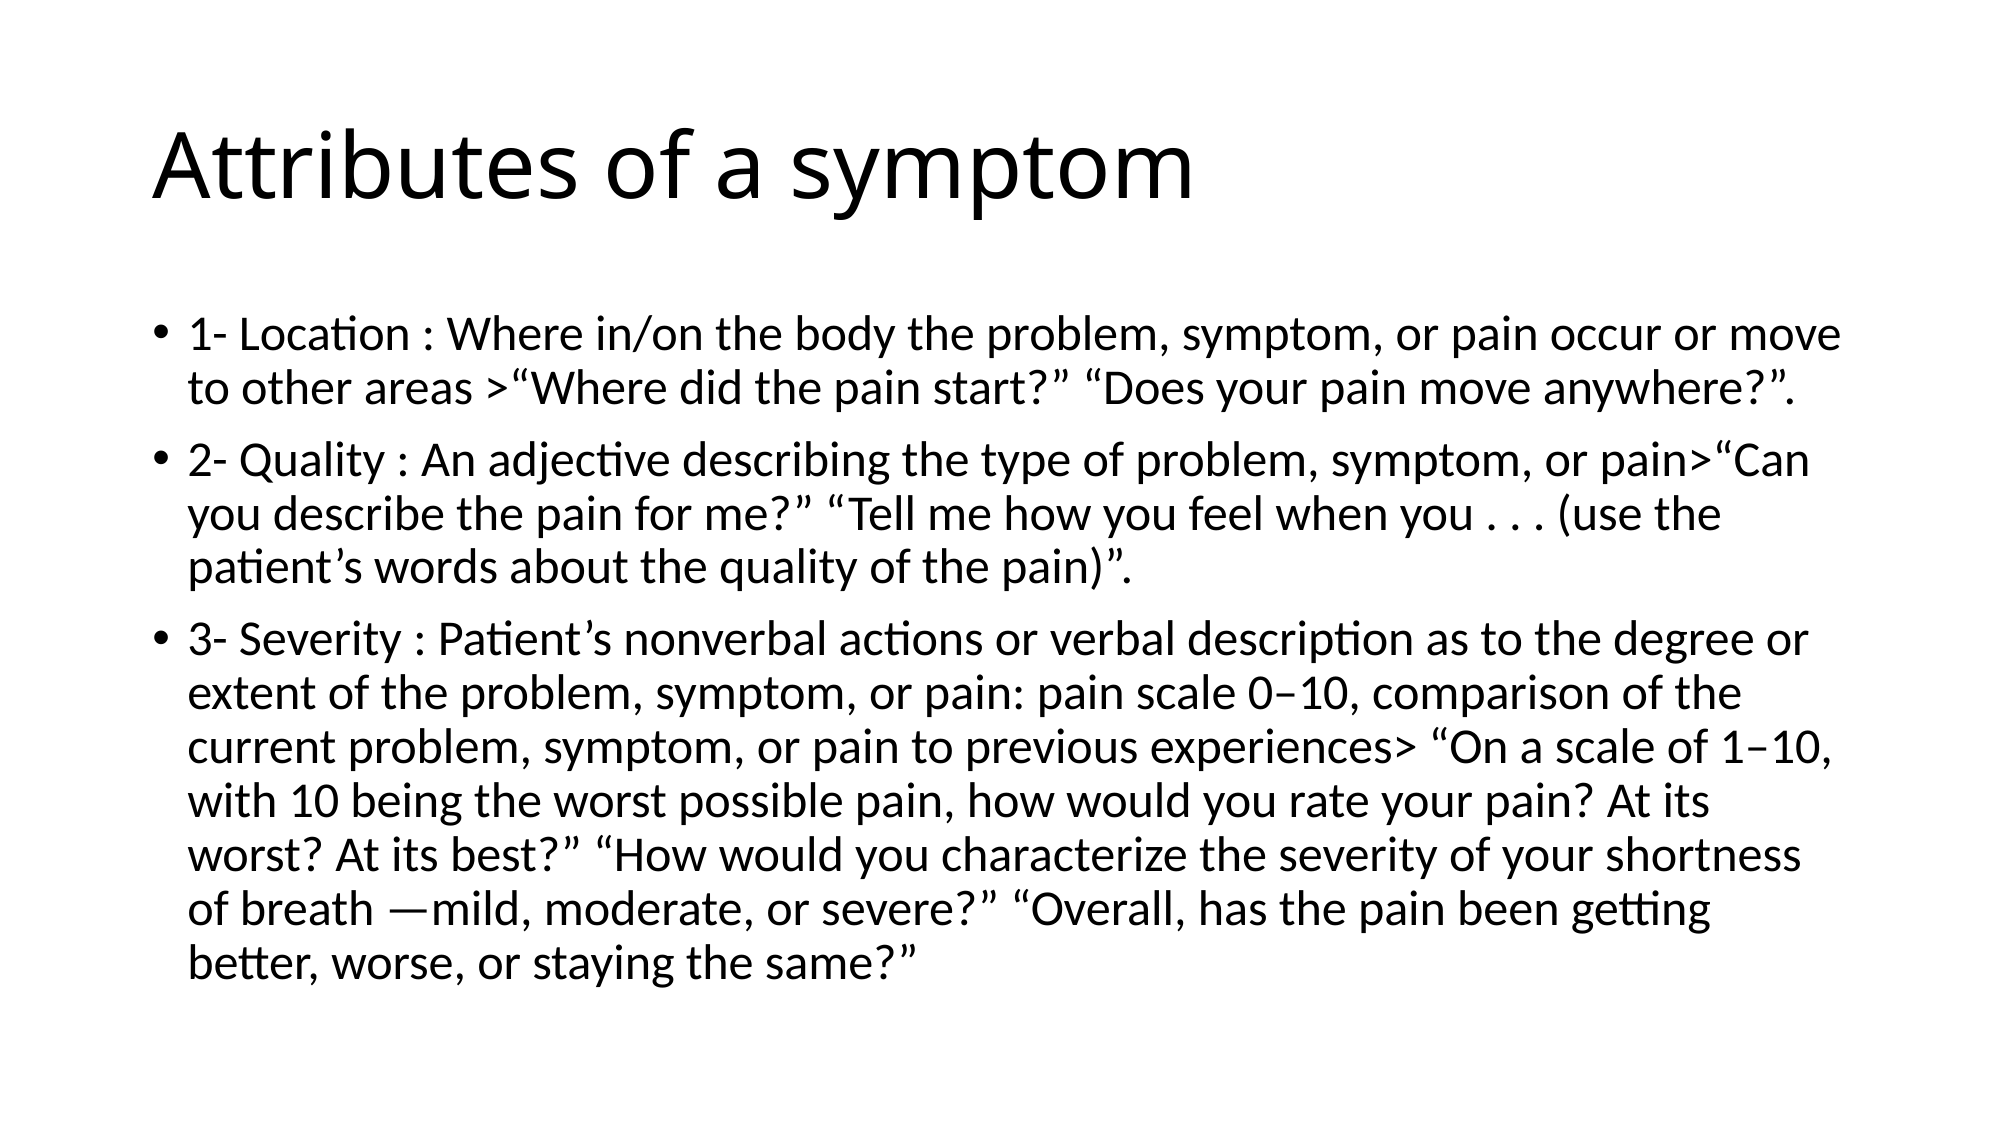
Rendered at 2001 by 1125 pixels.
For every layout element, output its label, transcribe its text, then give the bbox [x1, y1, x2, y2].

title Attributes of a symptom [137, 59, 1863, 278]
list 1- Location : Where in/on the body the problem, symptom, or pain occur or move to other areas >“Where did the pain start?” “Does your pain move anywhere?”. 2- Quality : An adjective describing the type of problem, symptom, or pain>“Can you describe the pain for me?” “Tell me how you feel when you . . . (use the patient’s words about the quality of the pain)”. 3- Severity : Patient’s nonverbal actions or verbal description as to the degree or extent of the problem, symptom, or pain: pain scale 0–10, comparison of the current problem, symptom, or pain to previous experiences> “On a scale of 1–10, with 10 being the worst possible pain, how would you rate your pain? At its worst? At its best?” “How would you characterize the severity of your shortness of breath —mild, moderate, or severe?” “Overall, has the pain been getting better, worse, or staying the same?” [137, 299, 1863, 1014]
